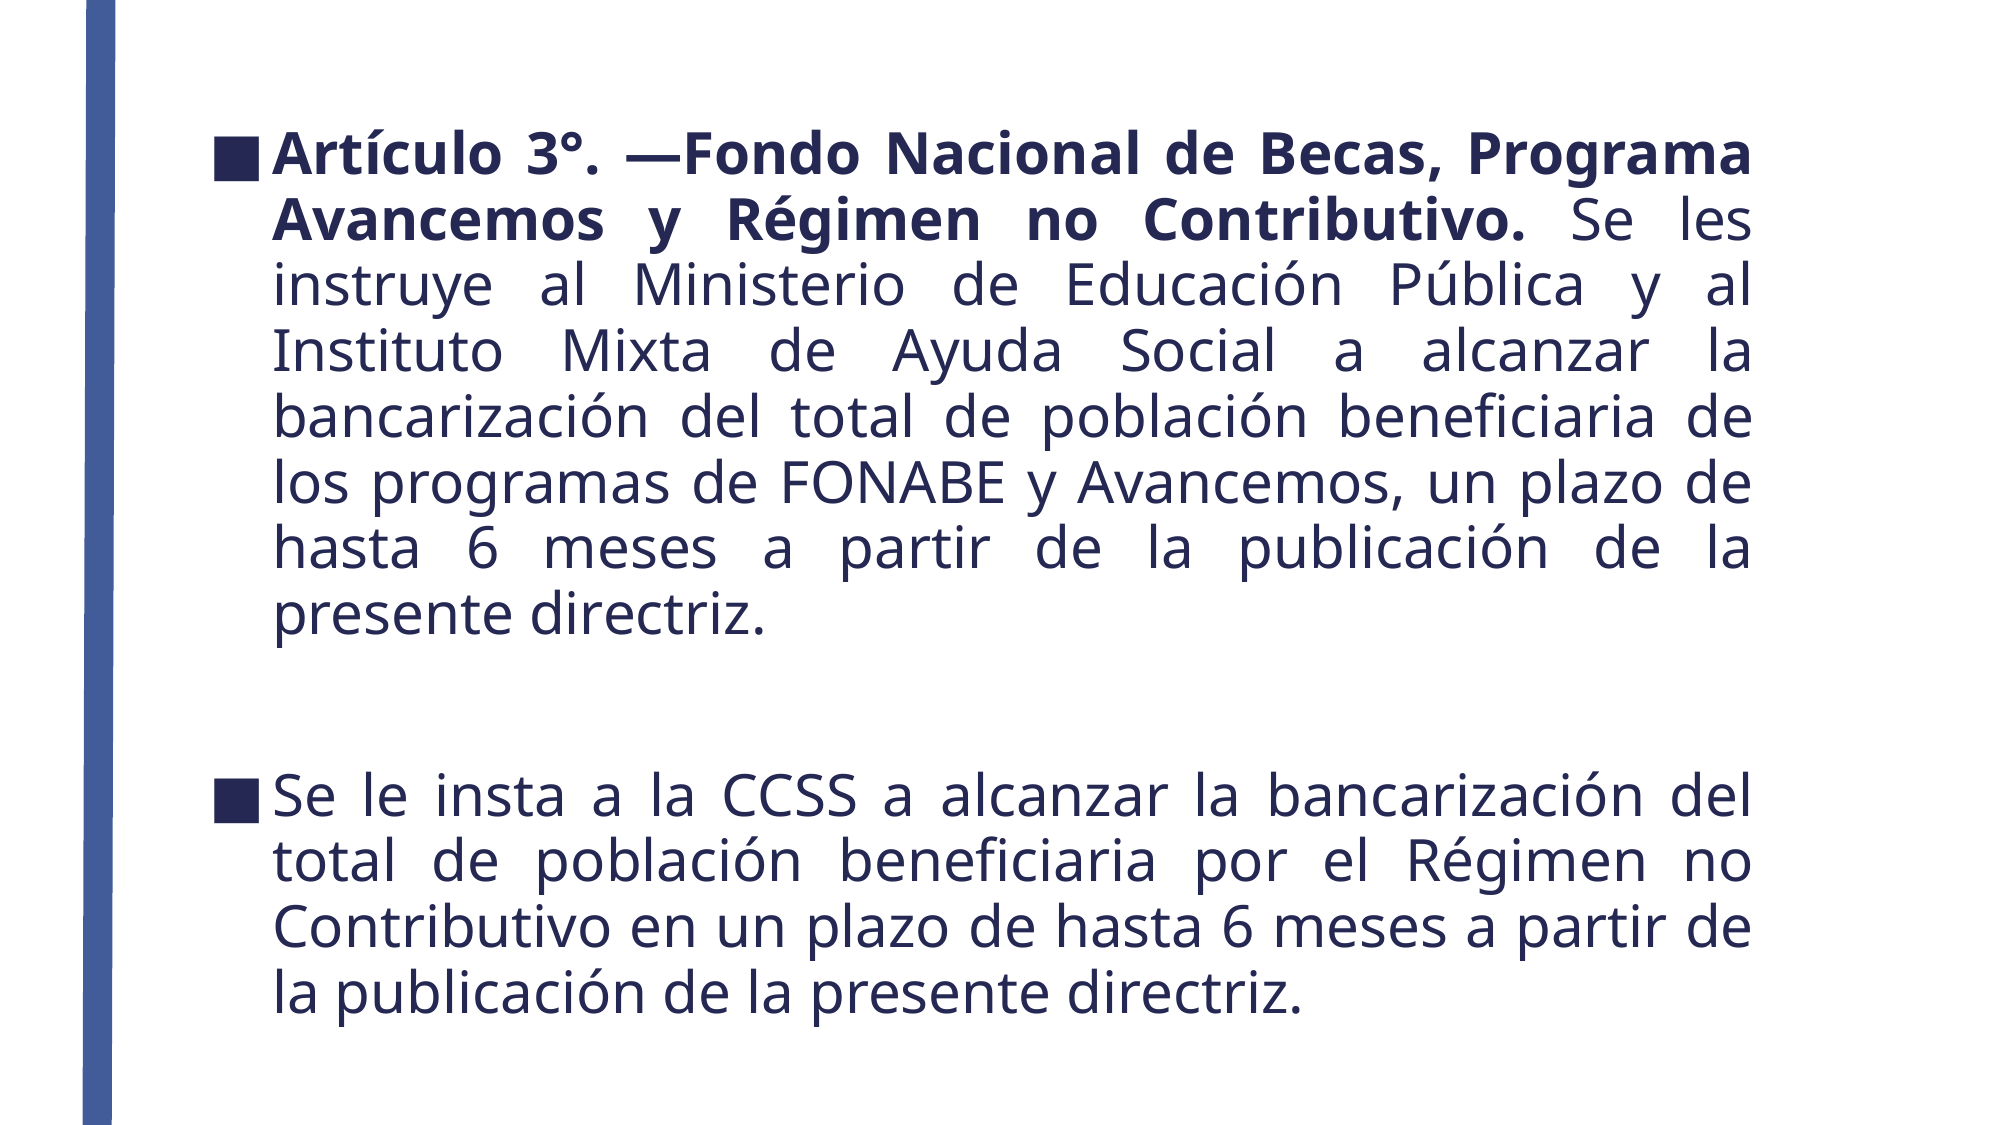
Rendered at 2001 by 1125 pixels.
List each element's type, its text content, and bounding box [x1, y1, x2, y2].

list Artículo 3°. —Fondo Nacional de Becas, Programa Avancemos y Régimen no Contributivo. Se les instruye al Ministerio de Educación Pública y al Instituto Mixta de Ayuda Social a alcanzar la bancarización del total de población beneficiaria de los programas de FONABE y Avancemos, un plazo de hasta 6 meses a partir de la publicación de la presente directriz. Se le insta a la CCSS a alcanzar la bancarización del total de población beneficiaria por el Régimen no Contributivo en un plazo de hasta 6 meses a partir de la publicación de la presente directriz. [194, 114, 1770, 702]
